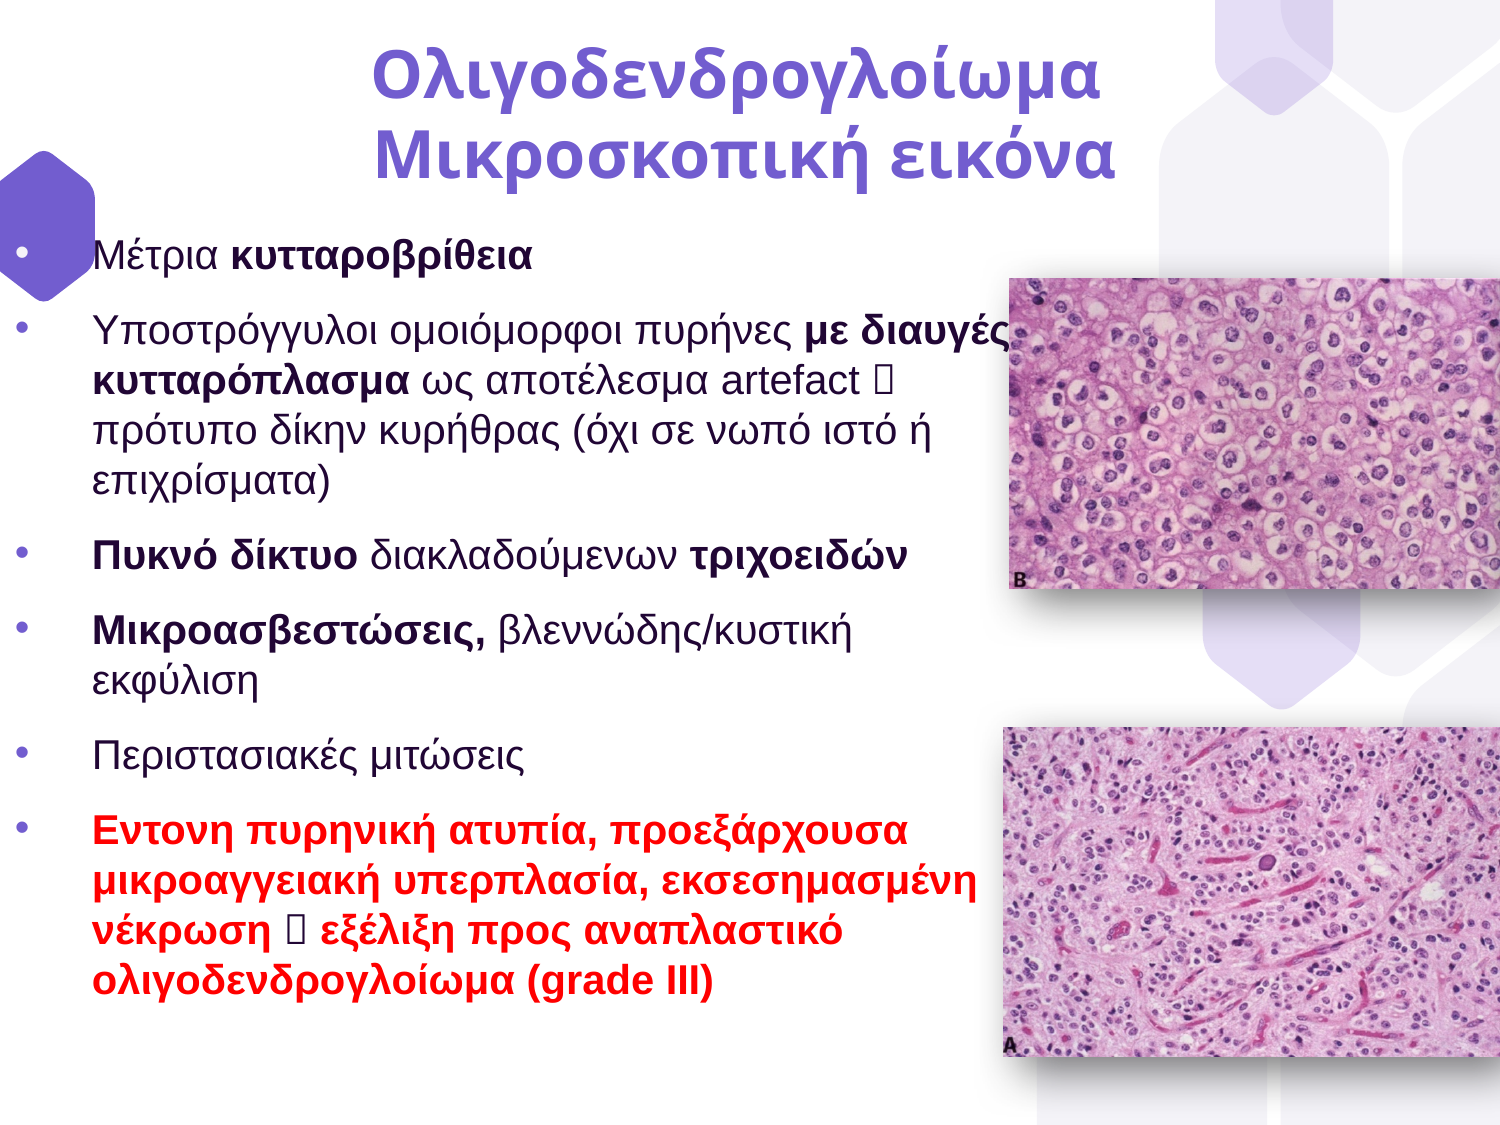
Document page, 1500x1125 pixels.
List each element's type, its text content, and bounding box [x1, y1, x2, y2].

text_box Μέτρια κυτταροβρίθεια Υποστρόγγυλοι ομοιόμορφοι πυρήνες με διαυγές κυτταρόπλασμα ως αποτέλεσμα artefact  πρότυπο δίκην κυρήθρας (όχι σε νωπό ιστό ή επιχρίσματα) Πυκνό δίκτυο διακλαδούμενων τριχοειδών Μικροασβεστώσεις, βλεννώδης/κυστική εκφύλιση Περιστασιακές μιτώσεις Εντονη πυρηνική ατυπία, προεξάρχουσα μικροαγγειακή υπερπλασία, εκσεσημασμένη νέκρωση  εξέλιξη προς αναπλαστικό ολιγοδενδρογλοίωμα (grade III) [0, 220, 1040, 1094]
text_box Ολιγοδενδρογλοίωμα Μικροσκοπική εικόνα [88, 0, 1401, 200]
picture [1009, 278, 1500, 589]
picture [1003, 727, 1500, 1057]
